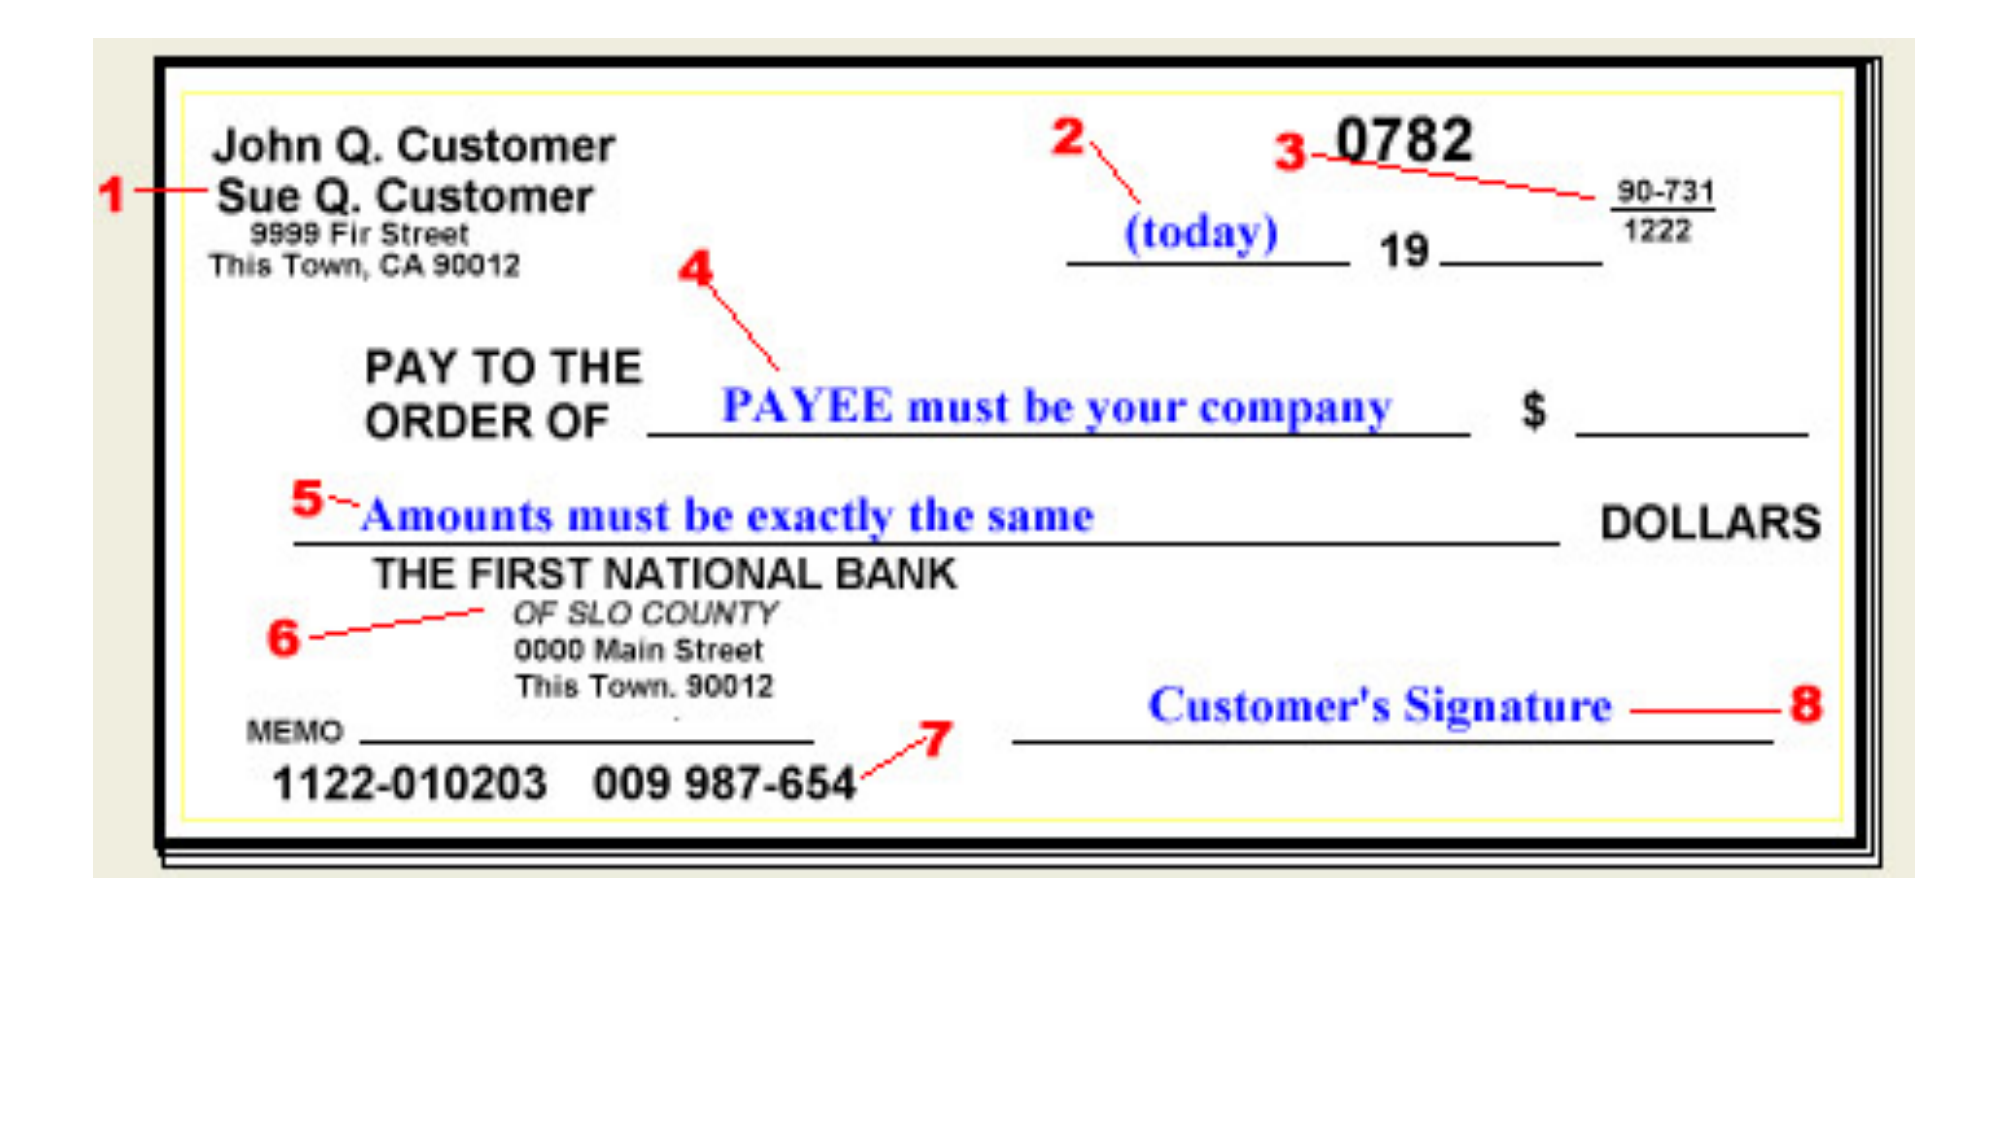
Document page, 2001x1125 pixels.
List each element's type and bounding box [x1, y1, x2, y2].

picture [93, 38, 1915, 878]
